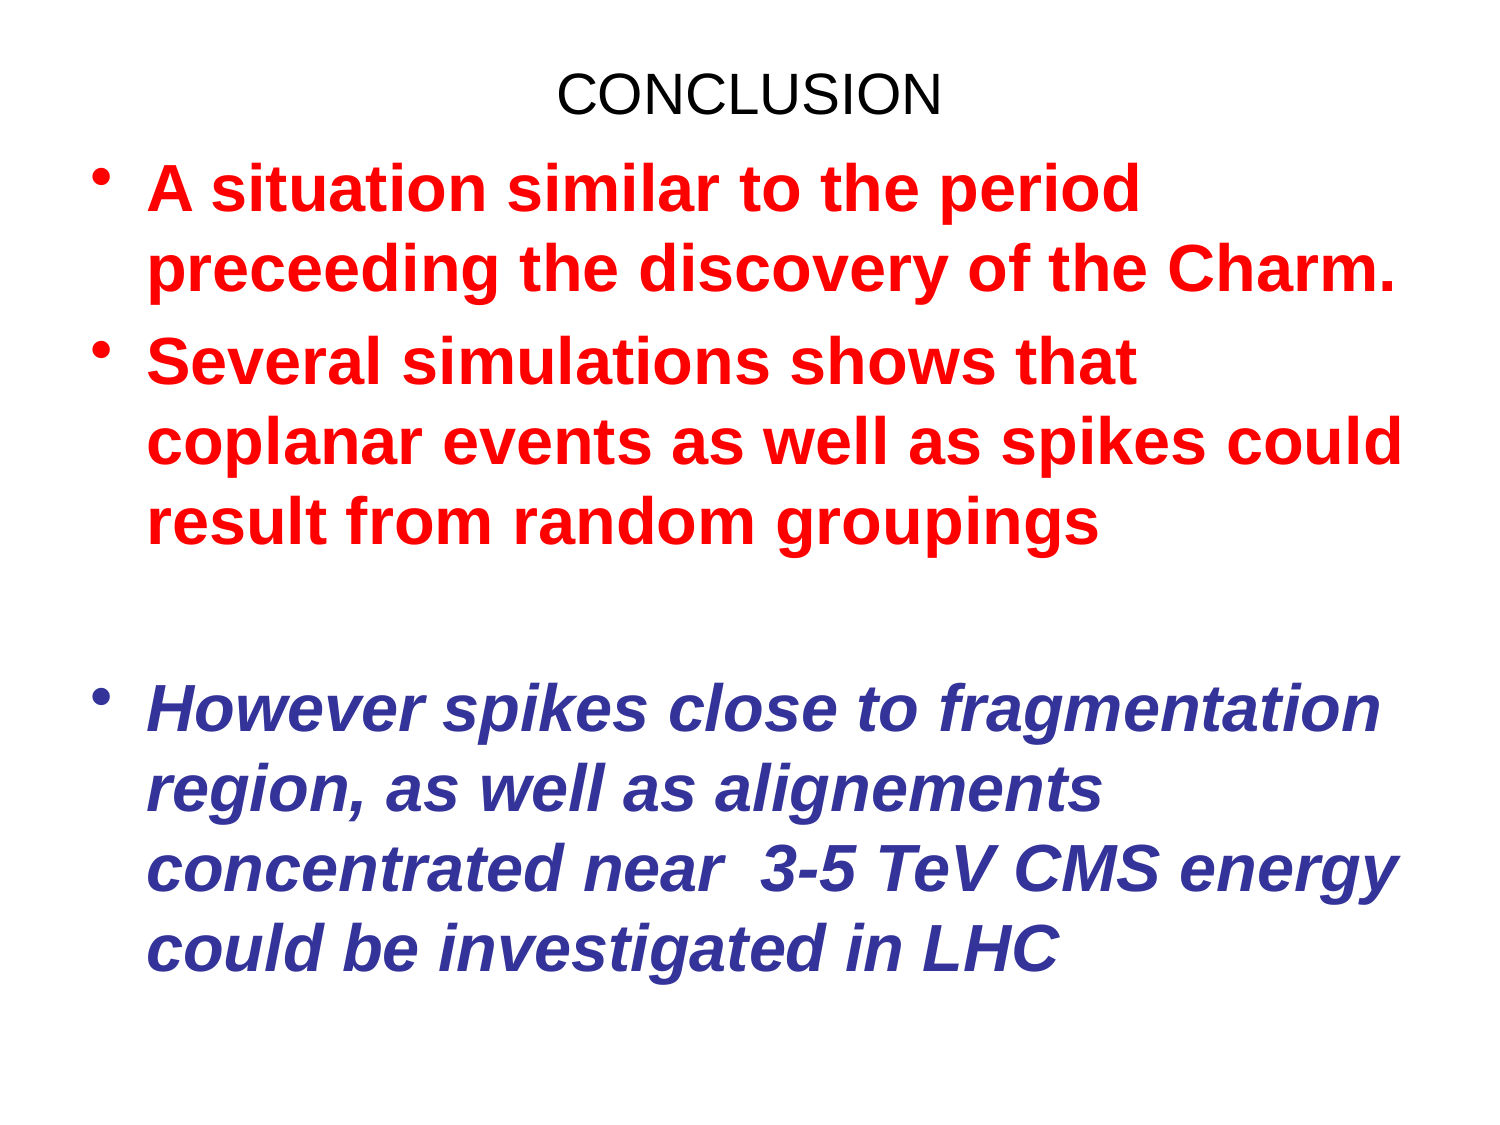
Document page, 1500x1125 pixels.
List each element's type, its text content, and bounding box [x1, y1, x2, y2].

list A situation similar to the period preceeding the discovery of the Charm. Several simulations shows that coplanar events as well as spikes could result from random groupings However spikes close to fragmentation region, as well as alignements concentrated near 3-5 TeV CMS energy could be investigated in LHC [74, 136, 1426, 1006]
title CONCLUSION [74, 44, 1426, 136]
